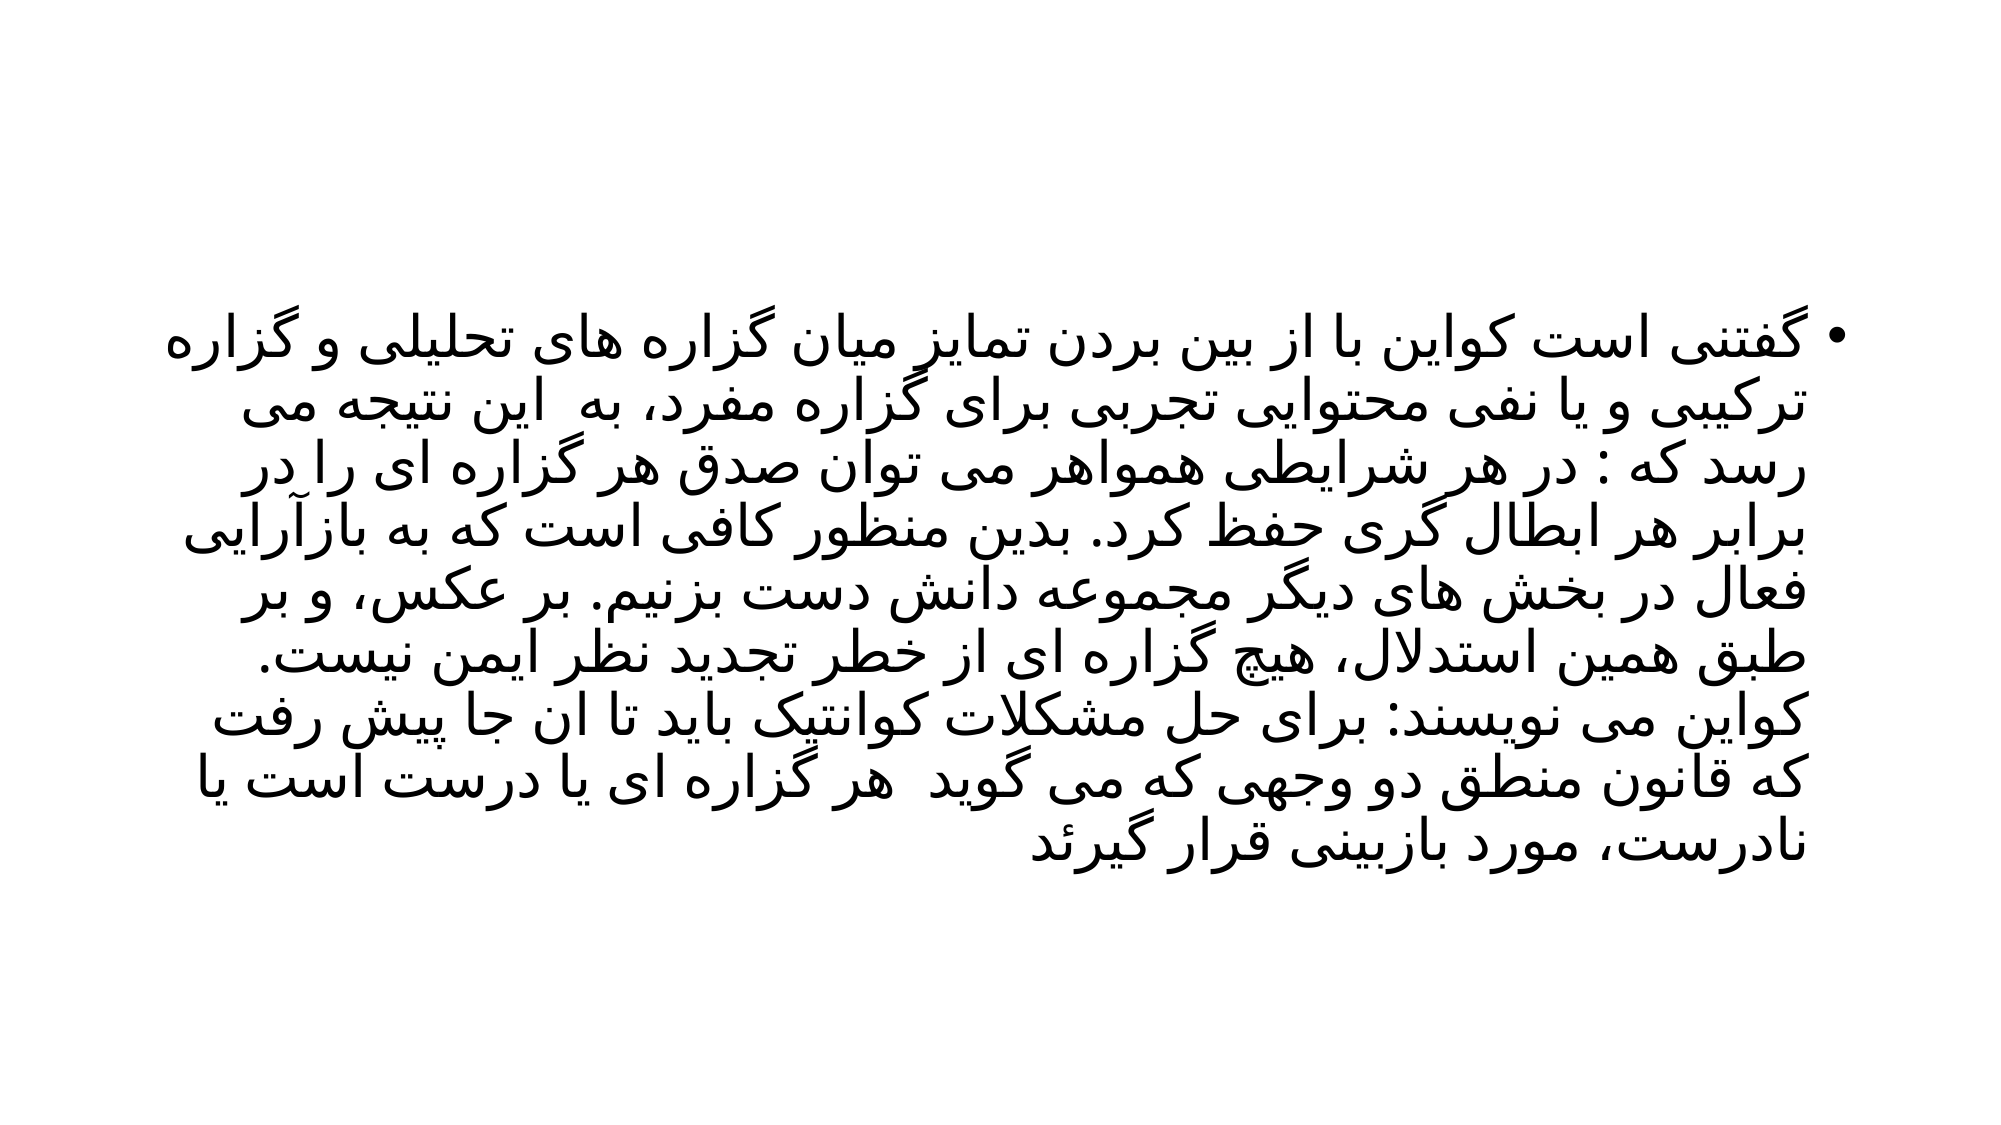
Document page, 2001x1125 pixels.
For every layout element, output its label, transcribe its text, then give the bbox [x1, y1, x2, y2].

list گفتنی است کواین با از بین بردن تمایز میان گزاره های تحلیلی و گزاره ترکیبی و یا نفی محتوایی تجربی برای گزاره مفرد، به این نتیجه می رسد که : در هر شرایطی همواهر می توان صدق هر گزاره ای را در برابر هر ابطال گری حفظ کرد. بدین منظور کافی است که به بازآرایی فعال در بخش های دیگر مجموعه دانش دست بزنیم. بر عکس، و بر طبق همین استدلال، هیچ گزاره ای از خطر تجدید نظر ایمن نیست. کواین می نویسند: برای حل مشکلات کوانتیک باید تا ان جا پیش رفت که قانون منطق دو وجهی که می گوید هر گزاره ای یا درست است یا نادرست، مورد بازبینی قرار گیرئد [137, 299, 1863, 1014]
